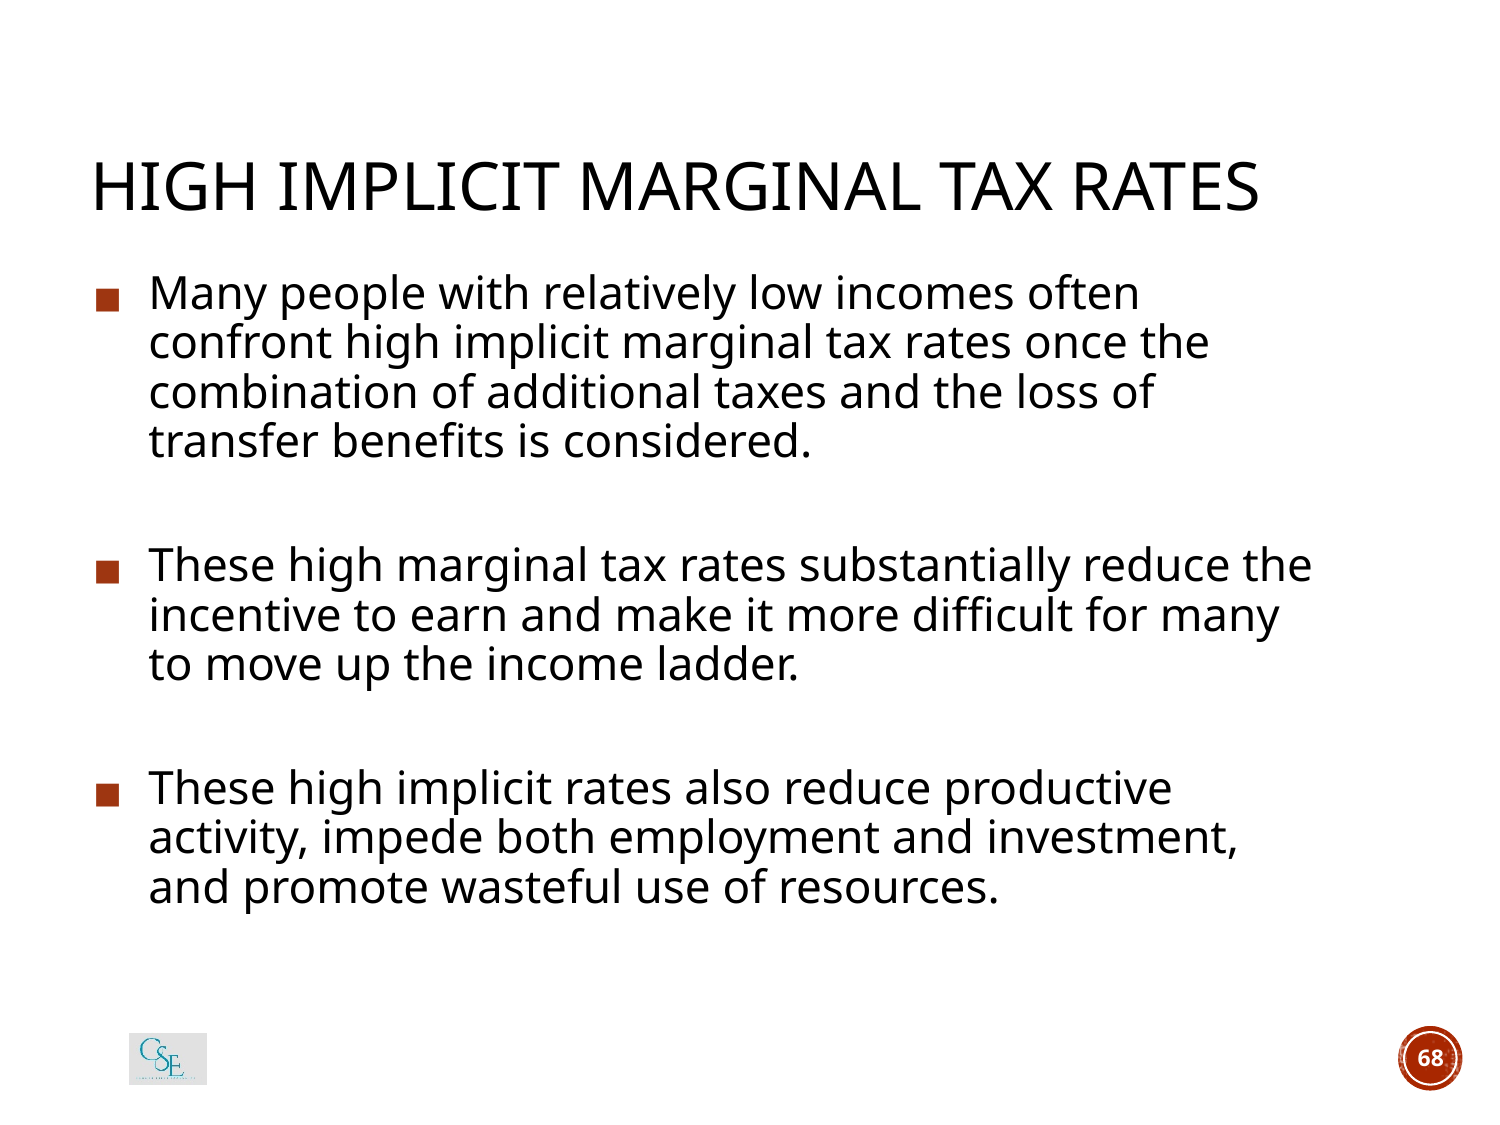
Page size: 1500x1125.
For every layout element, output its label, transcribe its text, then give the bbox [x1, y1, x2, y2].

list Many people with relatively low incomes often confront high implicit marginal tax rates once the combination of additional taxes and the loss of transfer benefits is considered. These high marginal tax rates substantially reduce the incentive to earn and make it more difficult for many to move up the income ladder. These high implicit rates also reduce productive activity, impede both employment and investment, and promote wasteful use of resources. [75, 262, 1345, 1062]
title HIGH IMPLICIT MARGINAL TAX RATES [75, 45, 1421, 233]
slide_number 68 [1391, 1028, 1471, 1089]
picture [129, 1062, 207, 1085]
